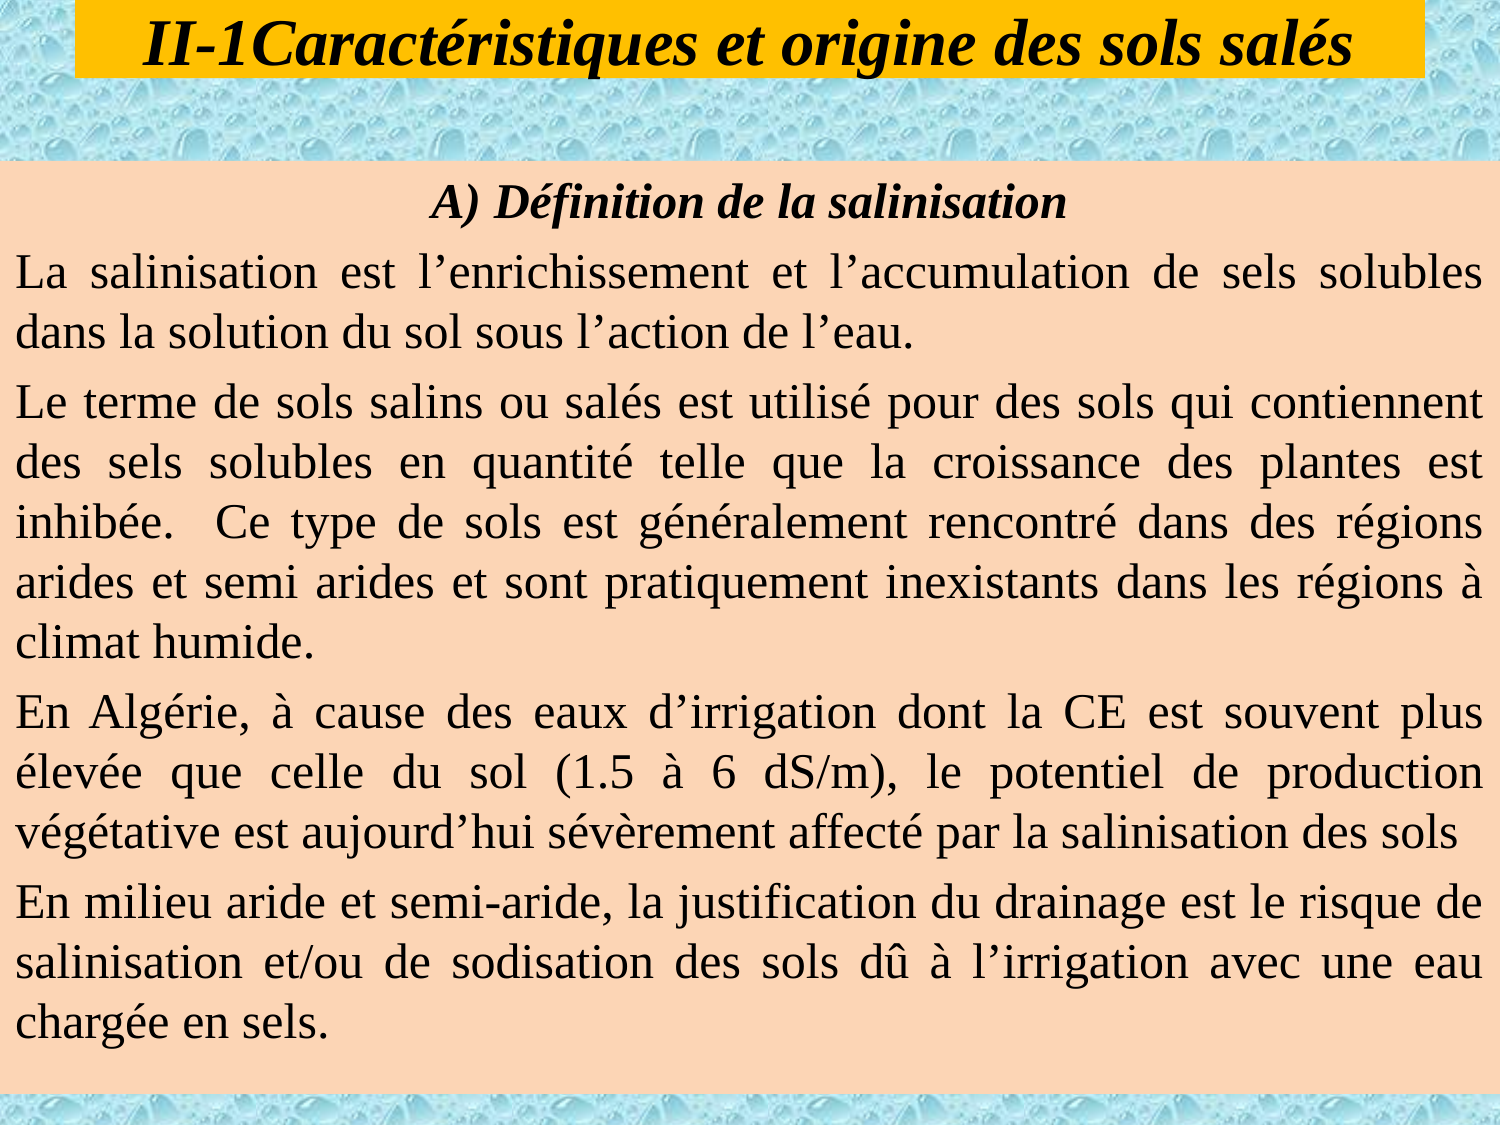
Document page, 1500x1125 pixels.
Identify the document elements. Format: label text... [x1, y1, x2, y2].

title II-1Caractéristiques et origine des sols salés [75, 0, 1425, 79]
list A) Définition de la salinisation La salinisation est l’enrichissement et l’accumulation de sels solubles dans la solution du sol sous l’action de l’eau. Le terme de sols salins ou salés est utilisé pour des sols qui contiennent des sels solubles en quantité telle que la croissance des plantes est inhibée. Ce type de sols est généralement rencontré dans des régions arides et semi arides et sont pratiquement inexistants dans les régions à climat humide. En Algérie, à cause des eaux d’irrigation dont la CE est souvent plus élevée que celle du sol (1.5 à 6 dS/m), le potentiel de production végétative est aujourd’hui sévèrement affecté par la salinisation des sols En milieu aride et semi-aride, la justification du drainage est le risque de salinisation et/ou de sodisation des sols dû à l’irrigation avec une eau chargée en sels. [0, 160, 1500, 1094]
picture [0, 0, 1500, 160]
picture [0, 1094, 1500, 1125]
